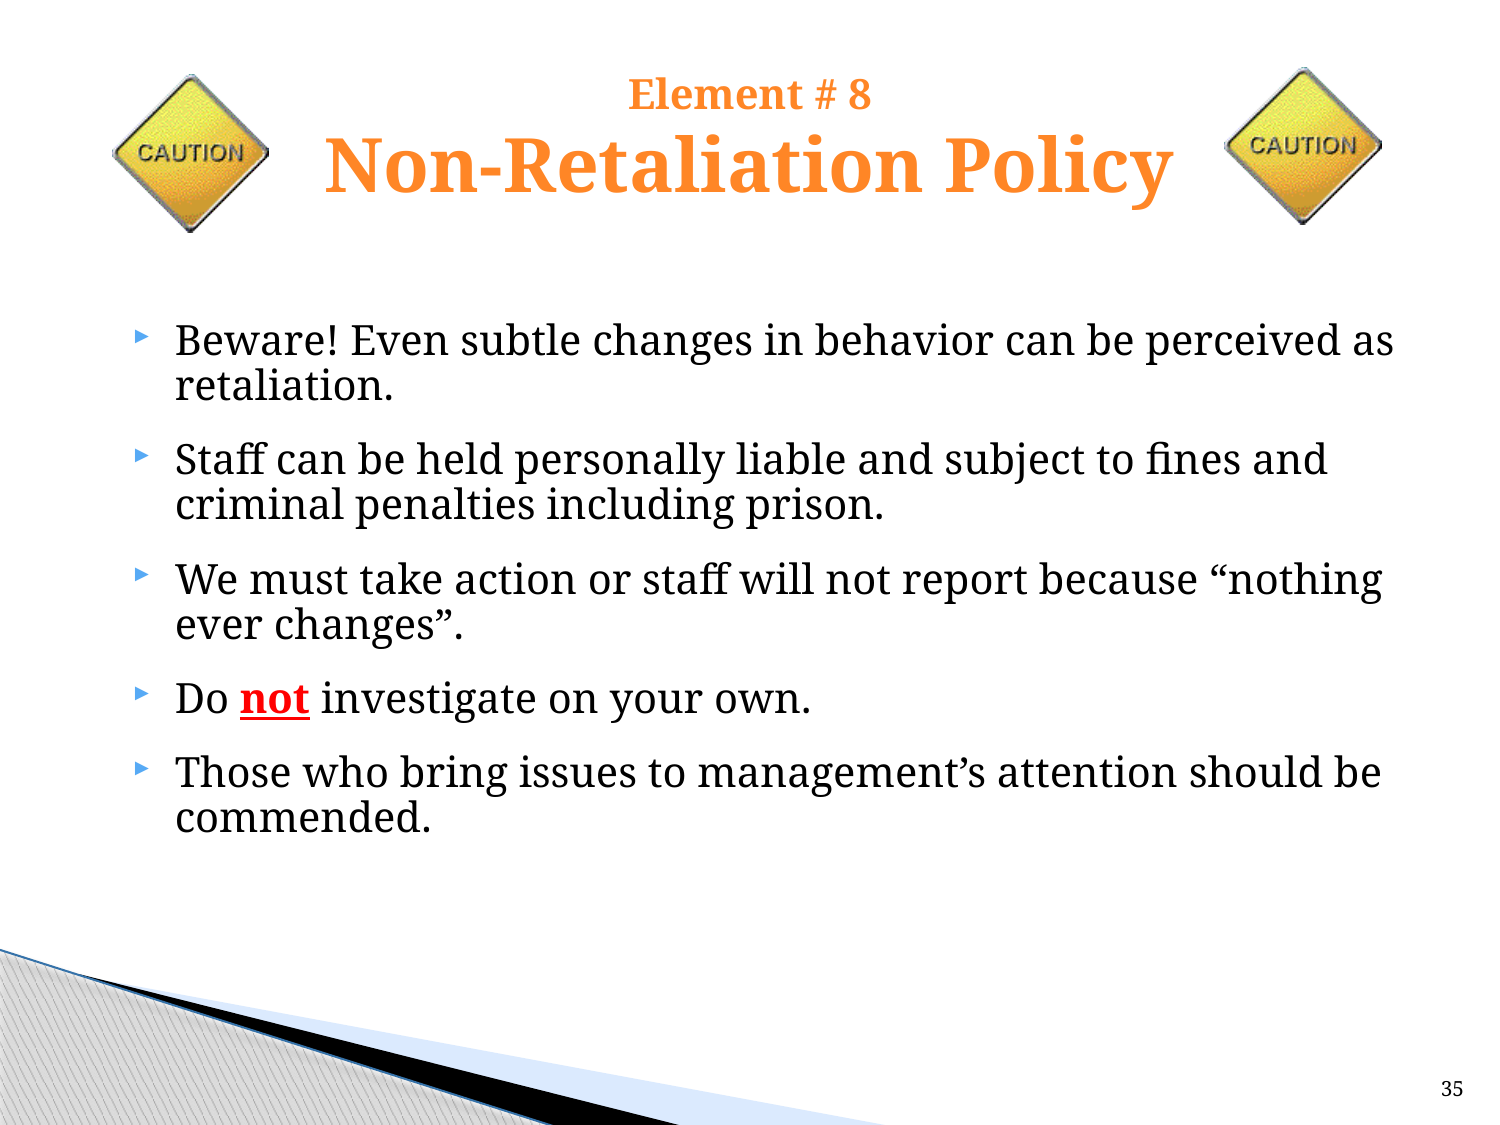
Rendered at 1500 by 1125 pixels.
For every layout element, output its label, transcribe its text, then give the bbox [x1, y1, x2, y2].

title Element # 8 Non-Retaliation Policy [75, 24, 1425, 250]
list Beware! Even subtle changes in behavior can be perceived as retaliation. Staff can be held personally liable and subject to fines and criminal penalties including prison. We must take action or staff will not report because “nothing ever changes”. Do not investigate on your own. Those who bring issues to management’s attention should be commended. [99, 312, 1425, 1013]
picture [112, 74, 269, 233]
picture [1224, 66, 1382, 226]
slide_number 35 [1418, 1051, 1479, 1112]
